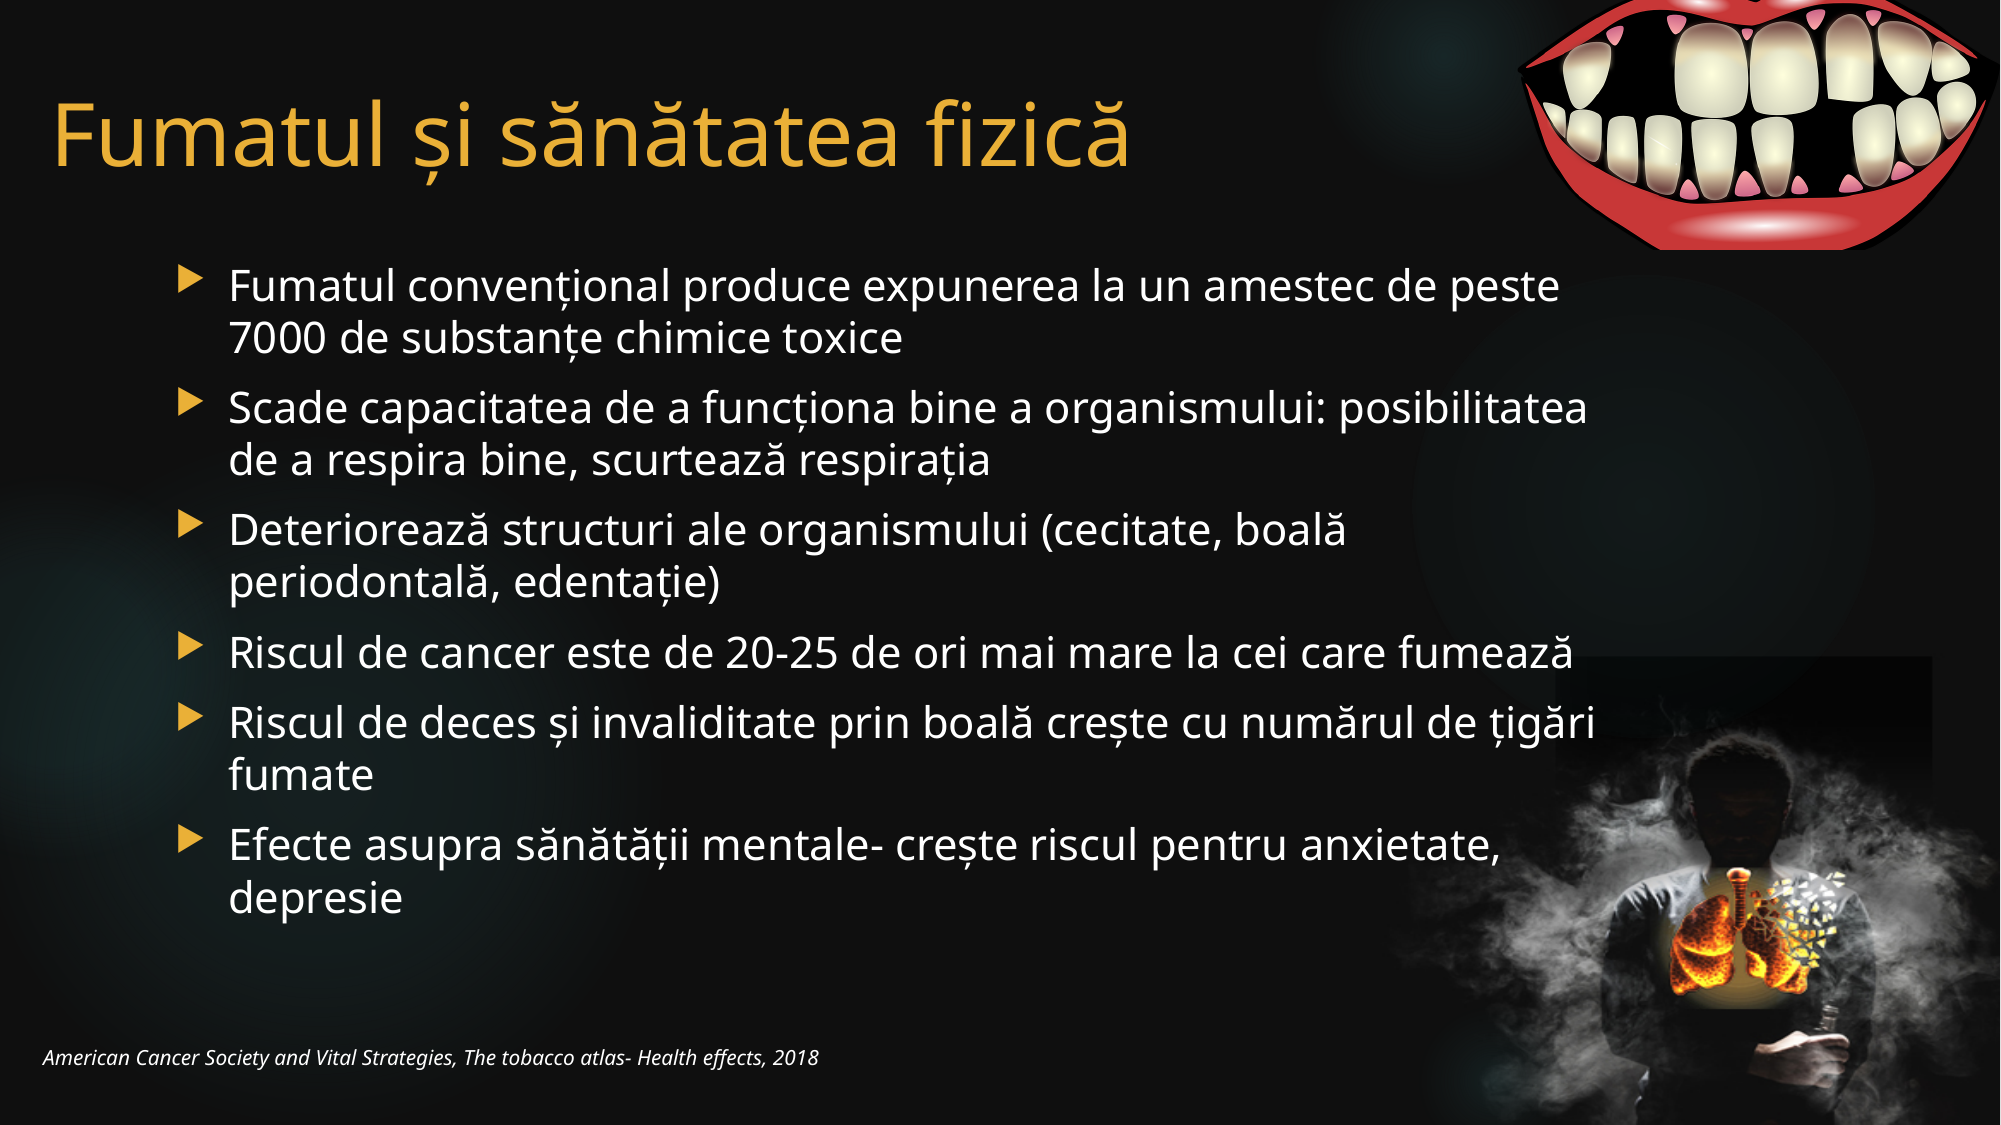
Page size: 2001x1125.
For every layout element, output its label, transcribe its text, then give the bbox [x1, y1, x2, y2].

text_box American Cancer Society and Vital Strategies, The tobacco atlas- Health effects, 2018 [22, 1037, 1395, 1078]
picture [0, 0, 2001, 1125]
text_box Fumatul și sănătatea fizică [35, 71, 1503, 302]
list Fumatul convențional produce expunerea la un amestec de peste 7000 de substanțe chimice toxice Scade capacitatea de a funcționa bine a organismului: posibilitatea de a respira bine, scurtează respirația Deteriorează structuri ale organismului (cecitate, boală periodontală, edentație) Riscul de cancer este de 20-25 de ori mai mare la cei care fumează Riscul de deces și invaliditate prin boală crește cu numărul de țigări fumate Efecte asupra sănătății mentale- crește riscul pentru anxietate, depresie [160, 249, 1628, 939]
